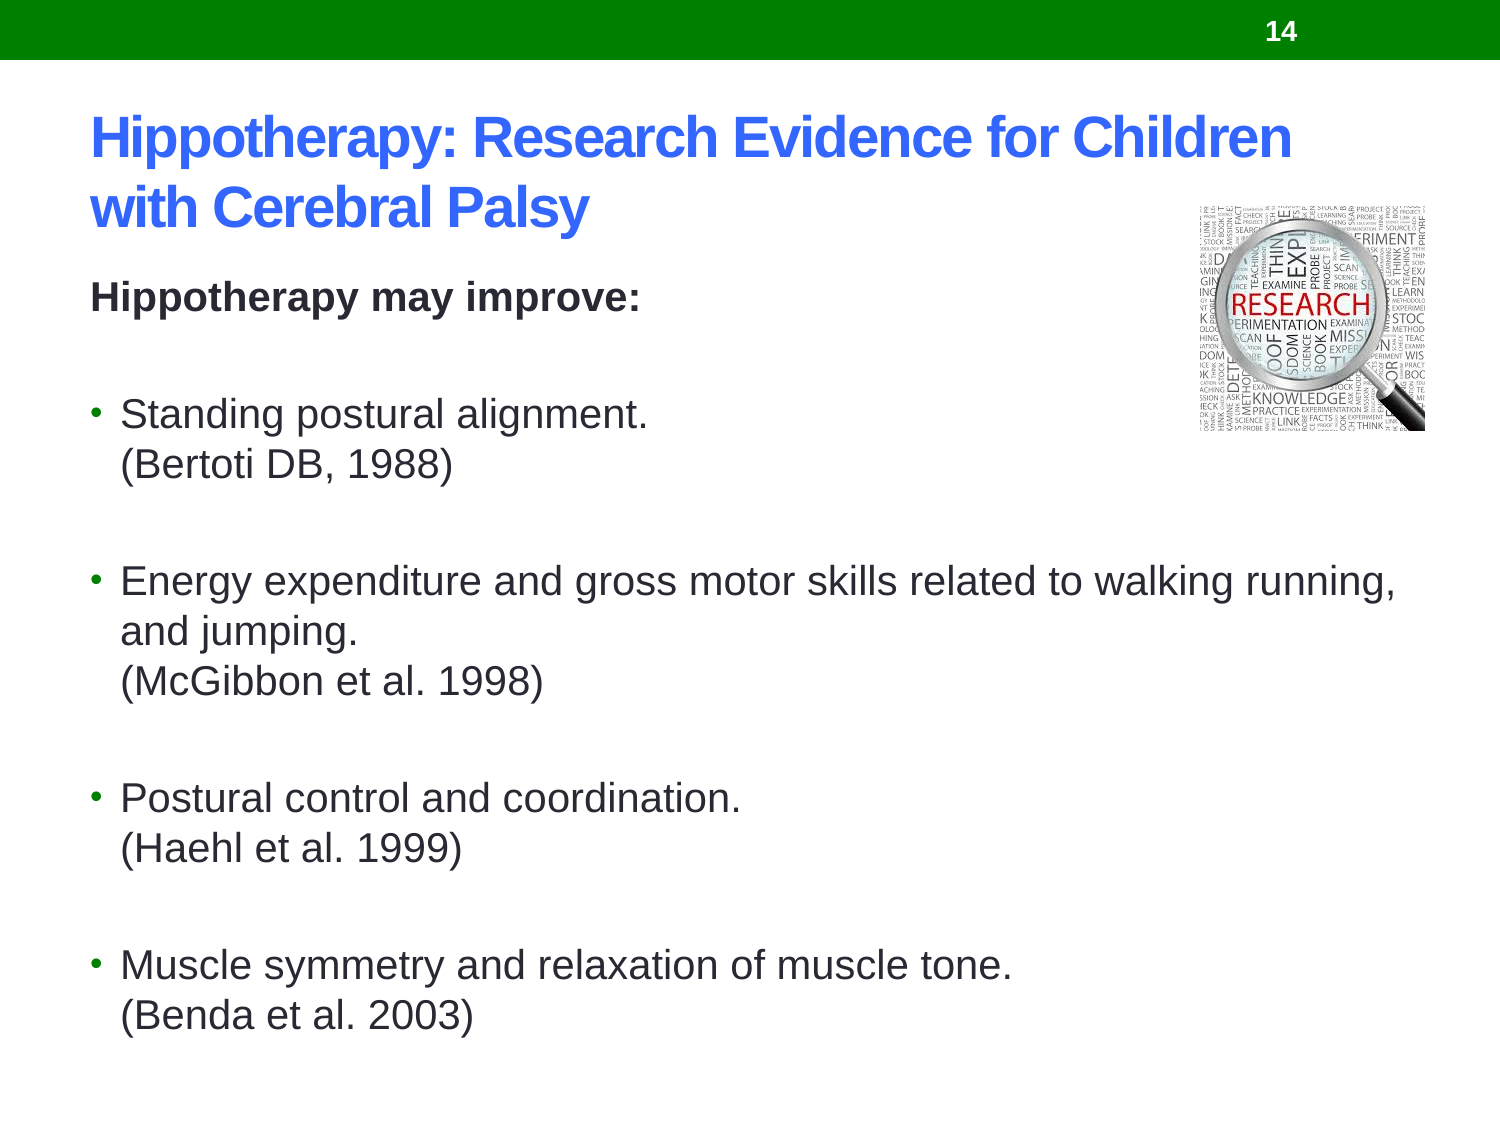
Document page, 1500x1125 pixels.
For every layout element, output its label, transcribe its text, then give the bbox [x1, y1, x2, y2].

slide_number 14 [1250, 3, 1425, 57]
title Hippotherapy: Research Evidence for Children with Cerebral Palsy [75, 87, 1425, 250]
list Hippotherapy may improve: Standing postural alignment. (Bertoti DB, 1988) Energy expenditure and gross motor skills related to walking running, and jumping. (McGibbon et al. 1998) Postural control and coordination. (Haehl et al. 1999) Muscle symmetry and relaxation of muscle tone. (Benda et al. 2003) [75, 262, 1425, 1063]
picture [1200, 206, 1426, 431]
